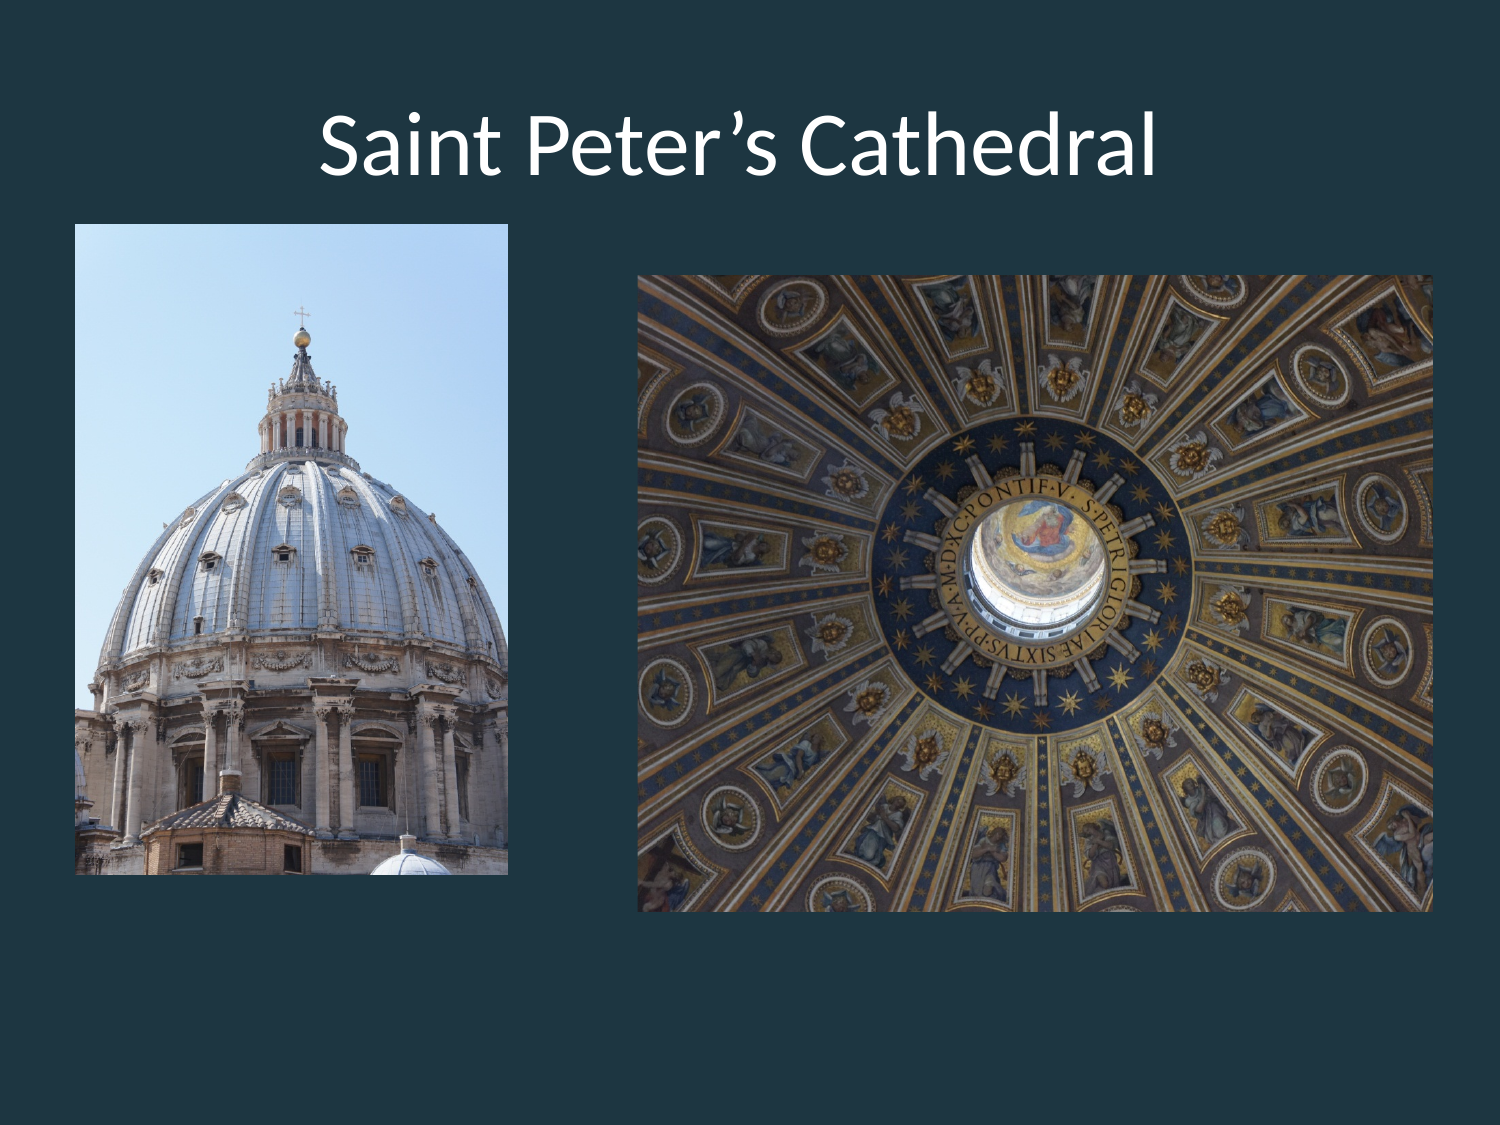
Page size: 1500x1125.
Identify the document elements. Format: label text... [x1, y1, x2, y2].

title Saint Peter’s Cathedral [75, 45, 1425, 233]
picture [637, 274, 1434, 912]
picture [74, 224, 508, 876]
